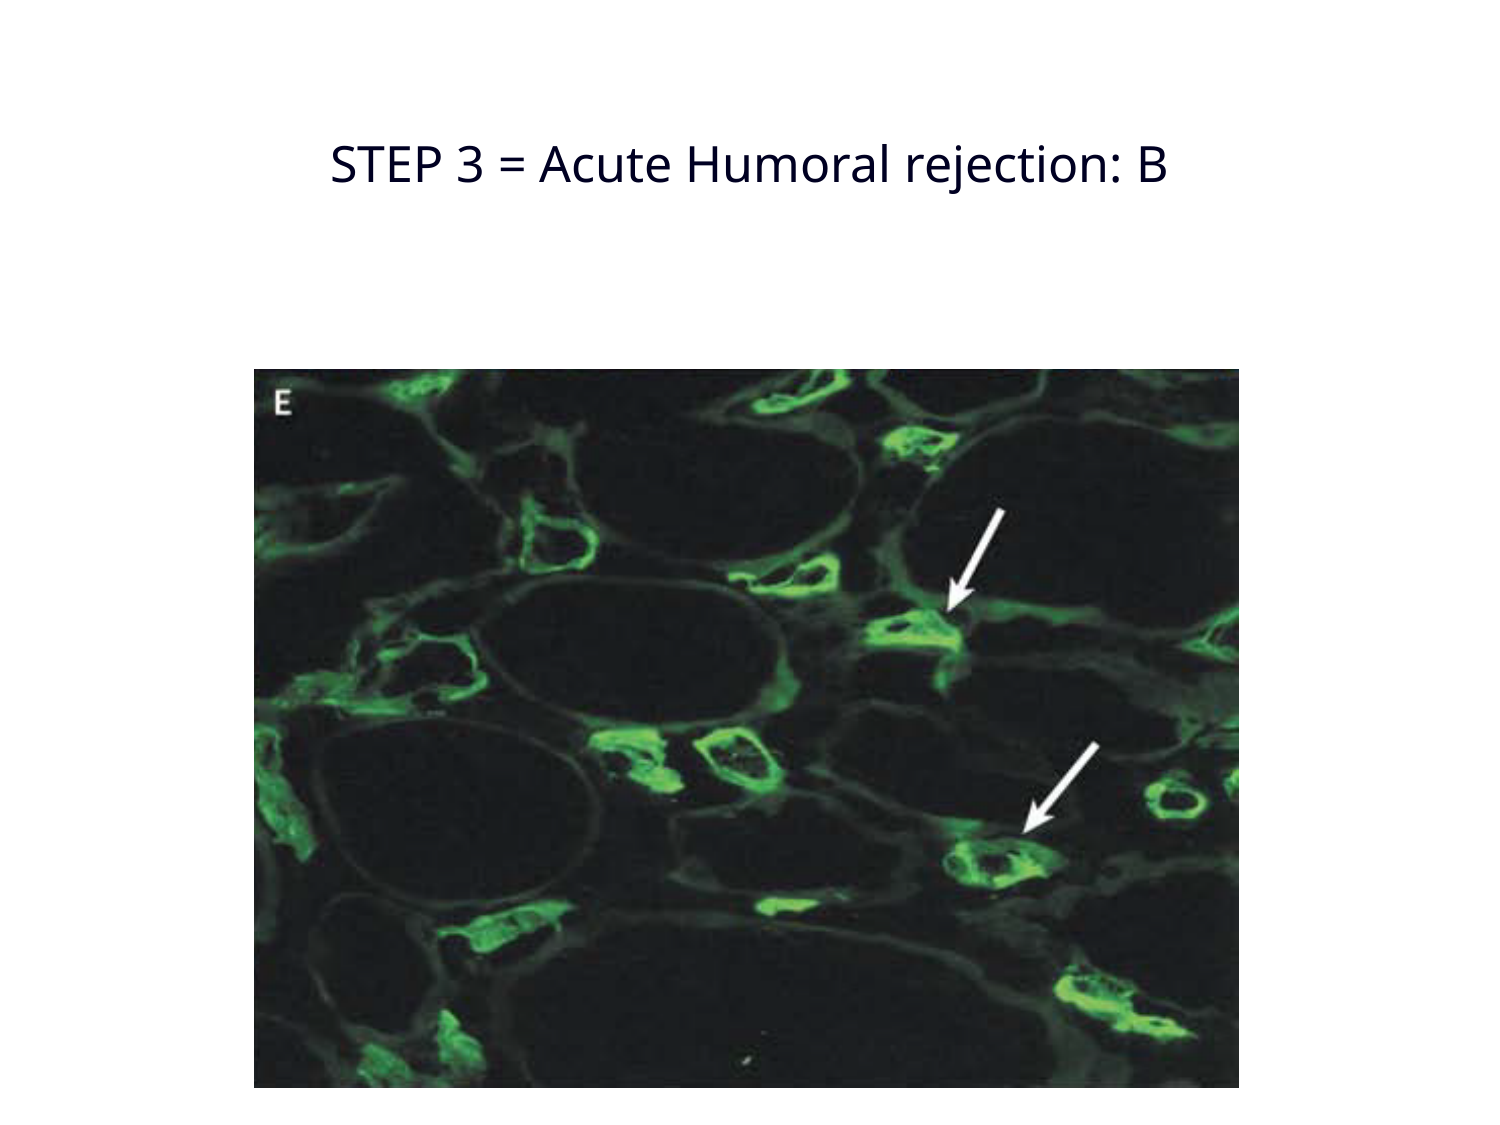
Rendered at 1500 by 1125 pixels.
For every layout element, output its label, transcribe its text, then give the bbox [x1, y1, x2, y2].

picture [254, 369, 1239, 1088]
text_box STEP 3 = Acute Humoral rejection: B [49, 124, 1463, 200]
